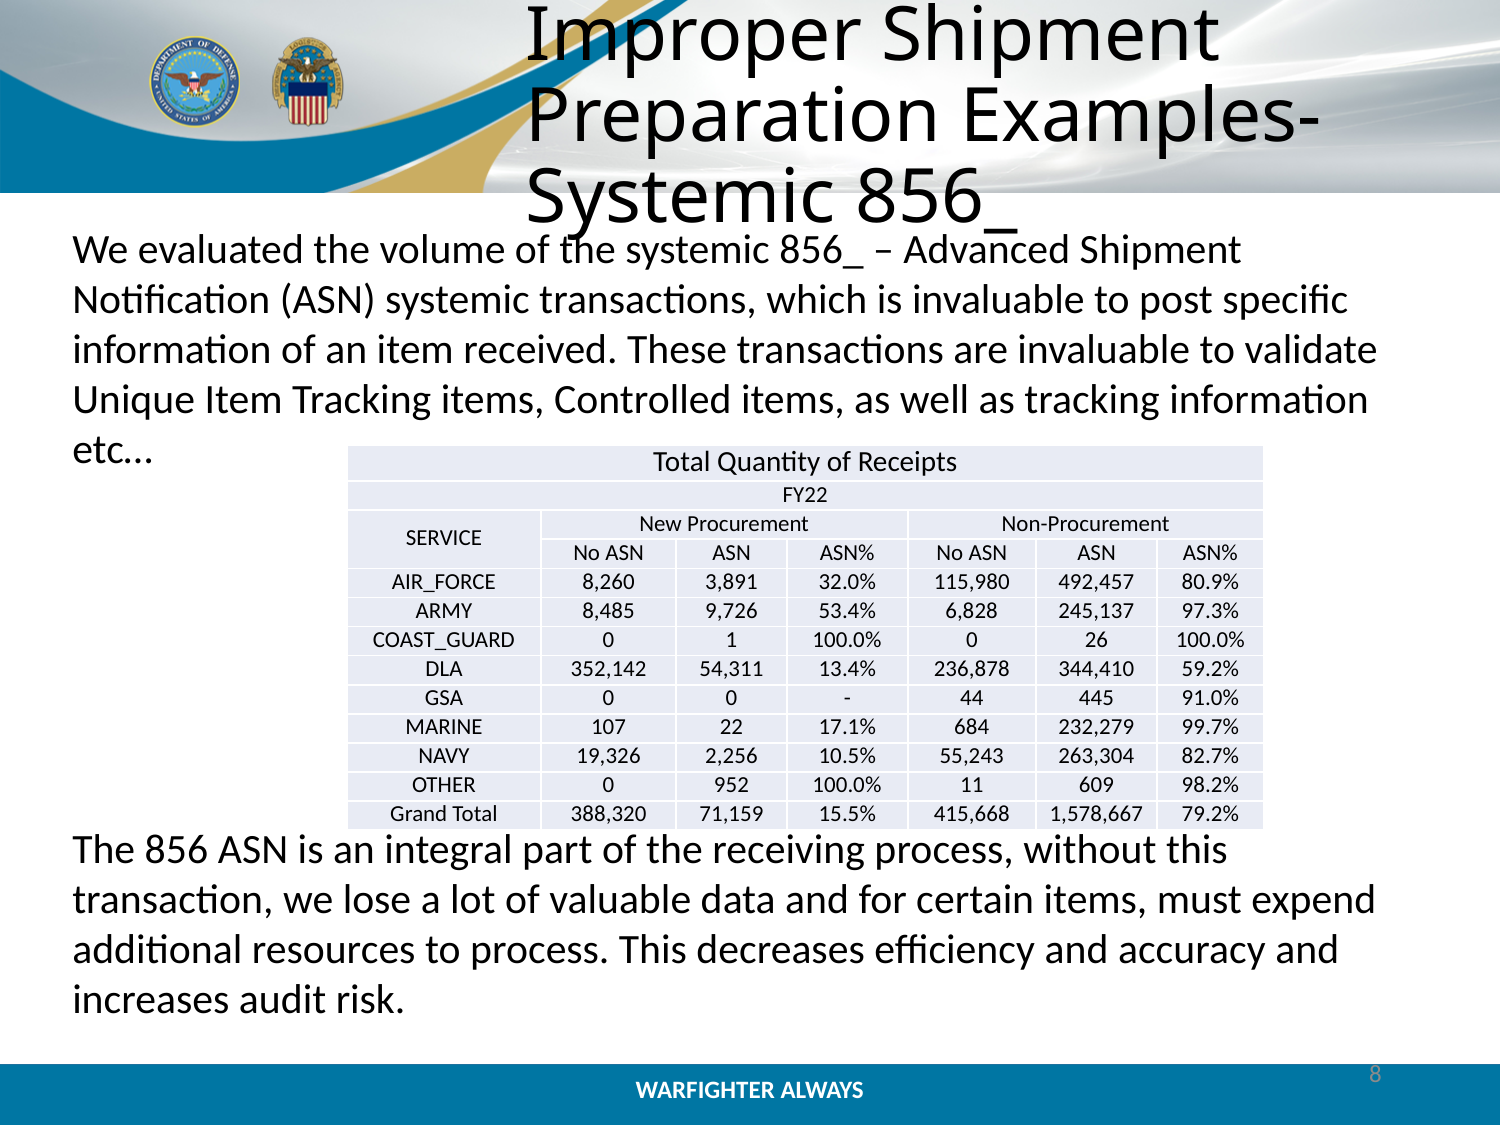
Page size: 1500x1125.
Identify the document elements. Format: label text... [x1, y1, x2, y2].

table_cell 352,142 [542, 656, 675, 684]
table_cell 54,311 [677, 656, 786, 684]
table_cell 32.0% [788, 569, 907, 597]
table_cell 15.5% [788, 802, 907, 829]
table_cell 3,891 [677, 569, 786, 597]
table_cell 2,256 [677, 744, 786, 771]
table_cell 13.4% [788, 656, 907, 684]
table_cell 6,828 [909, 598, 1035, 626]
table_cell COAST_GUARD [348, 627, 540, 655]
table_cell FY22 [348, 482, 1263, 509]
table_cell 59.2% [1158, 656, 1263, 684]
table_cell 55,243 [909, 744, 1035, 771]
table_cell 26 [1037, 627, 1156, 655]
table_cell AIR_FORCE [348, 569, 540, 597]
table_header Total Quantity of Receipts [348, 446, 1263, 480]
slide_number 8 [1059, 1042, 1397, 1103]
table_cell 80.9% [1158, 569, 1263, 597]
table_cell 0 [542, 773, 675, 800]
table_cell Grand Total [348, 802, 540, 829]
table_cell 1,578,667 [1037, 802, 1156, 829]
table_cell OTHER [348, 773, 540, 800]
table_cell 19,326 [542, 744, 675, 771]
table_cell 445 [1037, 686, 1156, 713]
table_cell 53.4% [788, 598, 907, 626]
table_cell GSA [348, 686, 540, 713]
table_cell ASN [677, 540, 786, 568]
table_cell ARMY [348, 598, 540, 626]
table_cell 115,980 [909, 569, 1035, 597]
table_cell 1 [677, 627, 786, 655]
table_cell 0 [542, 627, 675, 655]
table_cell 684 [909, 715, 1035, 742]
table_cell 609 [1037, 773, 1156, 800]
table_cell 0 [542, 686, 675, 713]
table_cell 245,137 [1037, 598, 1156, 626]
table_cell 82.7% [1158, 744, 1263, 771]
picture [0, 0, 1500, 141]
table_cell 492,457 [1037, 569, 1156, 597]
table_cell New Procurement [542, 511, 907, 538]
table_cell No ASN [909, 540, 1035, 568]
table_cell 388,320 [542, 802, 675, 829]
table_cell 232,279 [1037, 715, 1156, 742]
table_cell 11 [909, 773, 1035, 800]
table_cell MARINE [348, 715, 540, 742]
picture [328, 113, 1500, 193]
table_cell 0 [677, 686, 786, 713]
table_cell ASN [1037, 540, 1156, 568]
table_cell DLA [348, 656, 540, 684]
table_cell 8,485 [542, 598, 675, 626]
table_cell 107 [542, 715, 675, 742]
table_cell No ASN [542, 540, 675, 568]
table_cell 100.0% [788, 773, 907, 800]
table_cell ASN% [1158, 540, 1263, 568]
table_cell 263,304 [1037, 744, 1156, 771]
table_cell 17.1% [788, 715, 907, 742]
table_cell NAVY [348, 744, 540, 771]
table_cell 91.0% [1158, 686, 1263, 713]
table_cell 9,726 [677, 598, 786, 626]
table_cell 22 [677, 715, 786, 742]
table_cell 10.5% [788, 744, 907, 771]
table_cell 98.2% [1158, 773, 1263, 800]
text_box We evaluated the volume of the systemic 856_ – Advanced Shipment Notification (ASN) systemic transactions, which is invaluable to post specific information of an item received. These transactions are invaluable to validate Unique Item Tracking items, Controlled items, as well as tracking information etc… The 856 ASN is an integral part of the receiving process, without this transaction, we lose a lot of valuable data and for certain items, must expend additional resources to process. This decreases efficiency and accuracy and increases audit risk. [57, 214, 1447, 1030]
table_cell ASN% [788, 540, 907, 568]
table_cell 0 [909, 627, 1035, 655]
table_cell - [788, 686, 907, 713]
table_cell Non-Procurement [909, 511, 1263, 538]
table_cell 100.0% [788, 627, 907, 655]
table_cell 71,159 [677, 802, 786, 829]
table_cell SERVICE [348, 511, 540, 568]
table_cell 100.0% [1158, 627, 1263, 655]
table_cell 952 [677, 773, 786, 800]
table_cell 99.7% [1158, 715, 1263, 742]
table_cell 236,878 [909, 656, 1035, 684]
table_cell 415,668 [909, 802, 1035, 829]
table_cell 97.3% [1158, 598, 1263, 626]
table_cell 44 [909, 686, 1035, 713]
table_cell 344,410 [1037, 656, 1156, 684]
title Improper Shipment Preparation Examples- Systemic 856_ [510, 49, 1500, 185]
table_cell 8,260 [542, 569, 675, 597]
table_cell 79.2% [1158, 802, 1263, 829]
